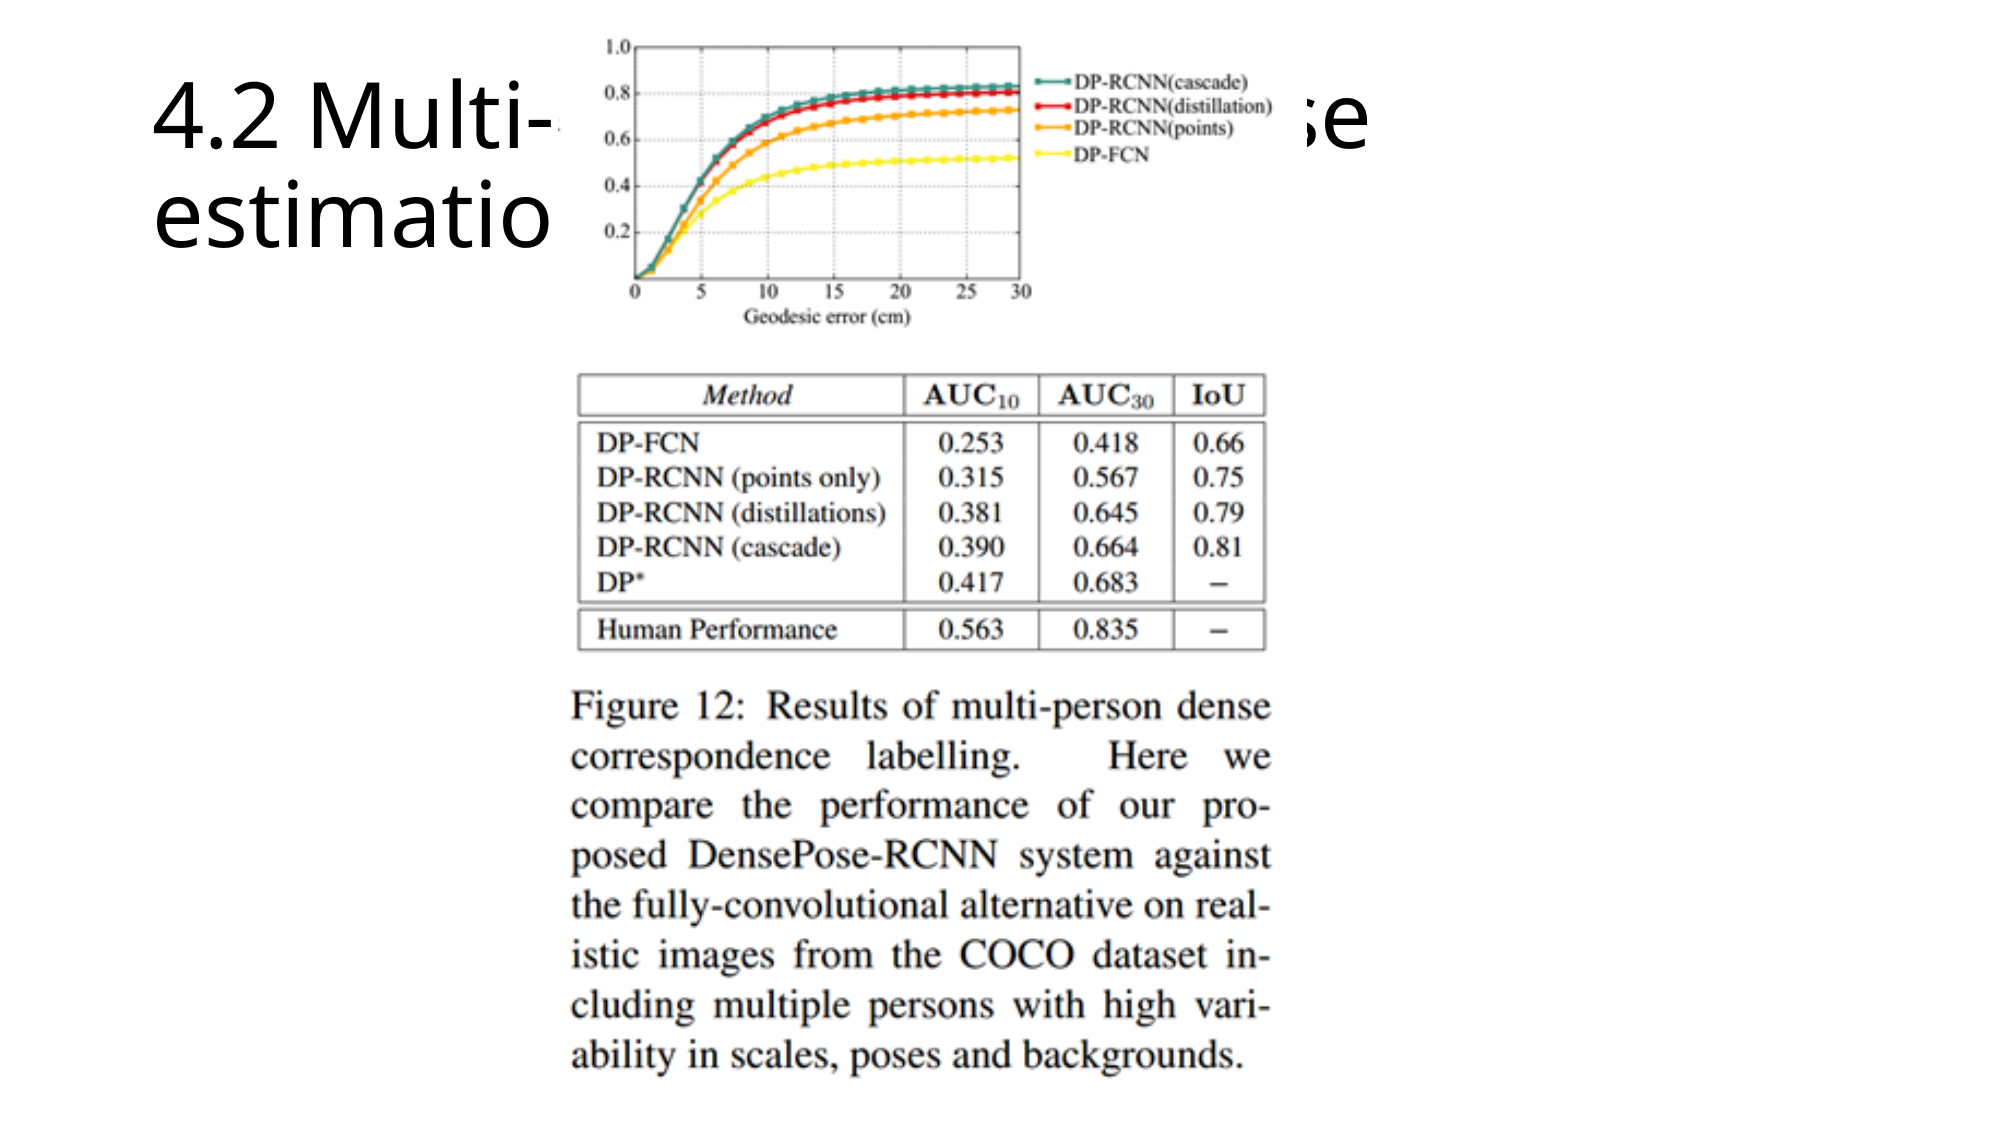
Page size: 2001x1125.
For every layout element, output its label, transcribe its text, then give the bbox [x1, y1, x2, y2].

title 4.2 Multi-Person dense pose estimation [1307, 59, 1863, 278]
title 4.2 Multi-Person dense pose estimation [137, 59, 558, 278]
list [558, 31, 1307, 1090]
